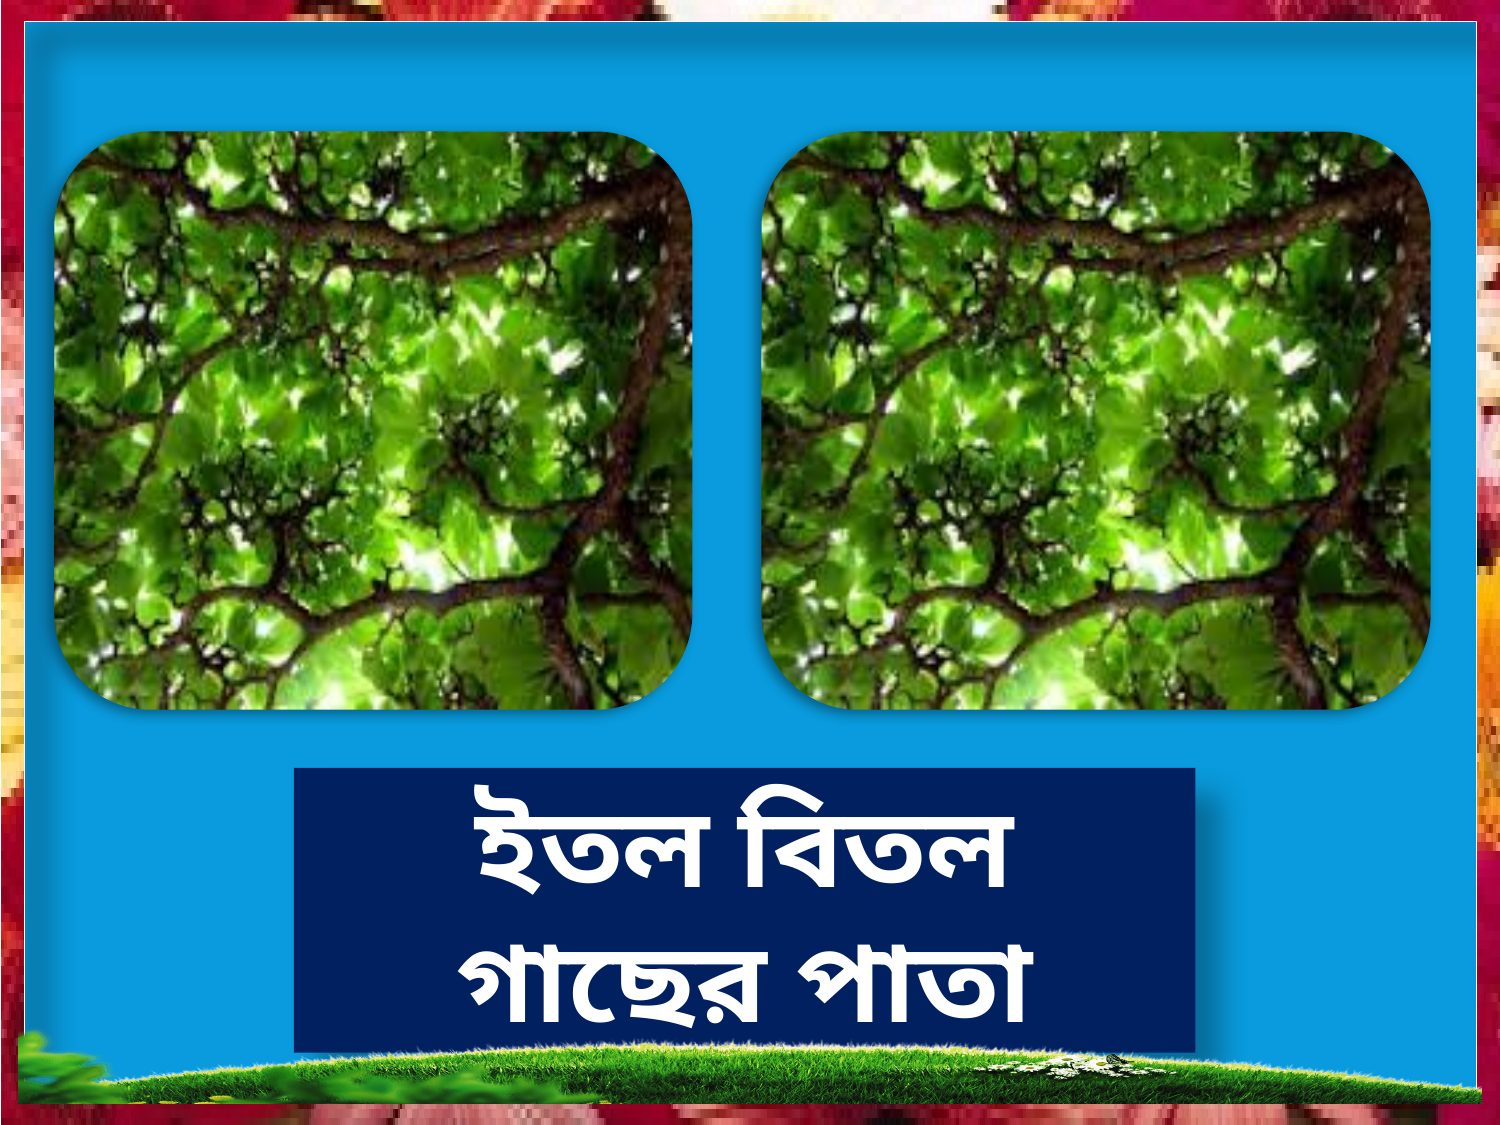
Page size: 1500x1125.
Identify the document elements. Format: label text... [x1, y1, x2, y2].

picture [762, 132, 1430, 709]
text_box [0, 0, 1500, 1125]
text_box ইতল বিতল গাছের পাতা [293, 767, 1196, 1022]
picture [55, 132, 692, 709]
picture [18, 1026, 1482, 1104]
